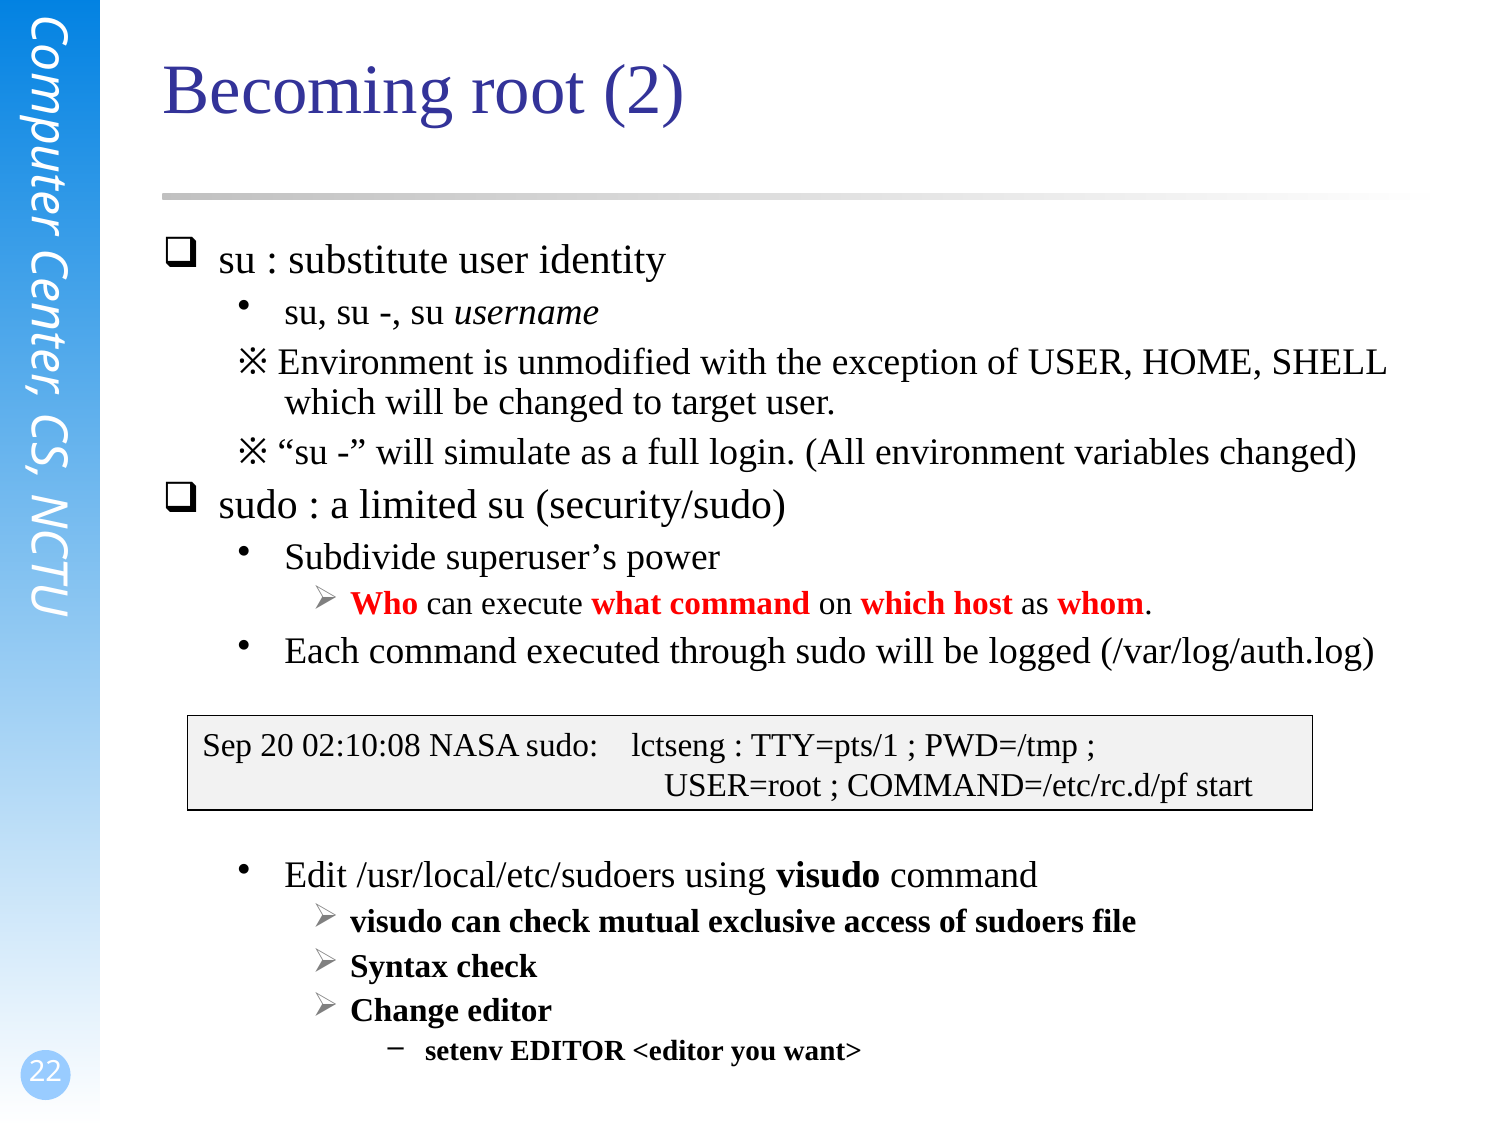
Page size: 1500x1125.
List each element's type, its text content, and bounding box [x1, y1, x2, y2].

list su : substitute user identity su, su -, su username ※ Environment is unmodified with the exception of USER, HOME, SHELL which will be changed to target user. ※ “su -” will simulate as a full login. (All environment variables changed) sudo : a limited su (security/sudo) Subdivide superuser’s power Who can execute what command on which host as whom. Each command executed through sudo will be logged (/var/log/auth.log) Edit /usr/local/etc/sudoers using visudo command visudo can check mutual exclusive access of sudoers file Syntax check Change editor setenv EDITOR <editor you want> [162, 237, 1438, 1000]
text_box Sep 20 02:10:08 NASA sudo: lctseng : TTY=pts/1 ; PWD=/tmp ; USER=root ; COMMAND=/etc/rc.d/pf start [187, 715, 1313, 811]
title Becoming root (2) [162, 42, 1438, 231]
